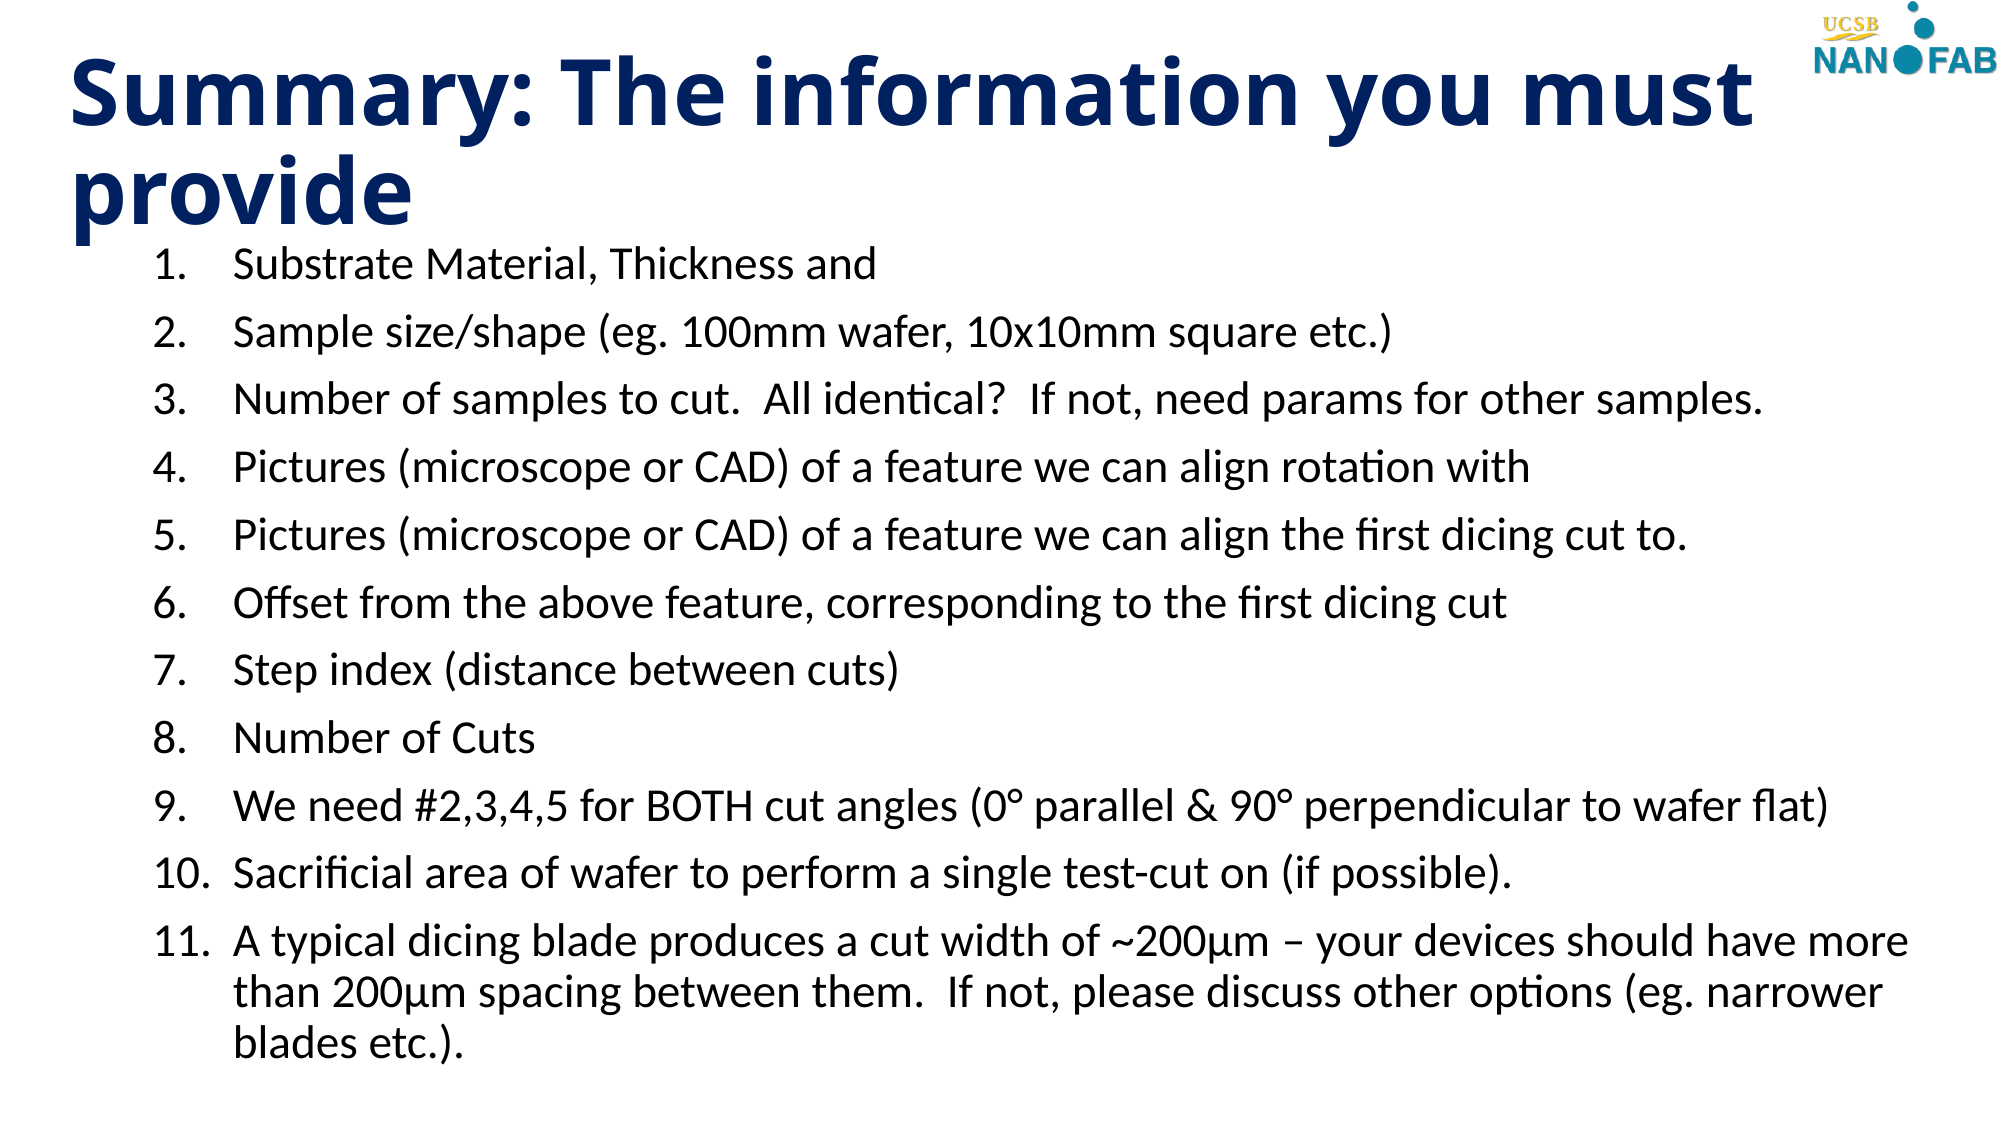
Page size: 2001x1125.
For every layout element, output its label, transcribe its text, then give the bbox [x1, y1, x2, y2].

list Substrate Material, Thickness and Sample size/shape (eg. 100mm wafer, 10x10mm square etc.) Number of samples to cut. All identical? If not, need params for other samples. Pictures (microscope or CAD) of a feature we can align rotation with Pictures (microscope or CAD) of a feature we can align the first dicing cut to. Offset from the above feature, corresponding to the first dicing cut Step index (distance between cuts) Number of Cuts We need #2,3,4,5 for BOTH cut angles (0° parallel & 90° perpendicular to wafer flat) Sacrificial area of wafer to perform a single test-cut on (if possible). A typical dicing blade produces a cut width of ~200µm – your devices should have more than 200µm spacing between them. If not, please discuss other options (eg. narrower blades etc.). [137, 231, 1964, 1082]
picture [1809, 1, 2000, 77]
title Summary: The information you must provide [55, 59, 1863, 232]
